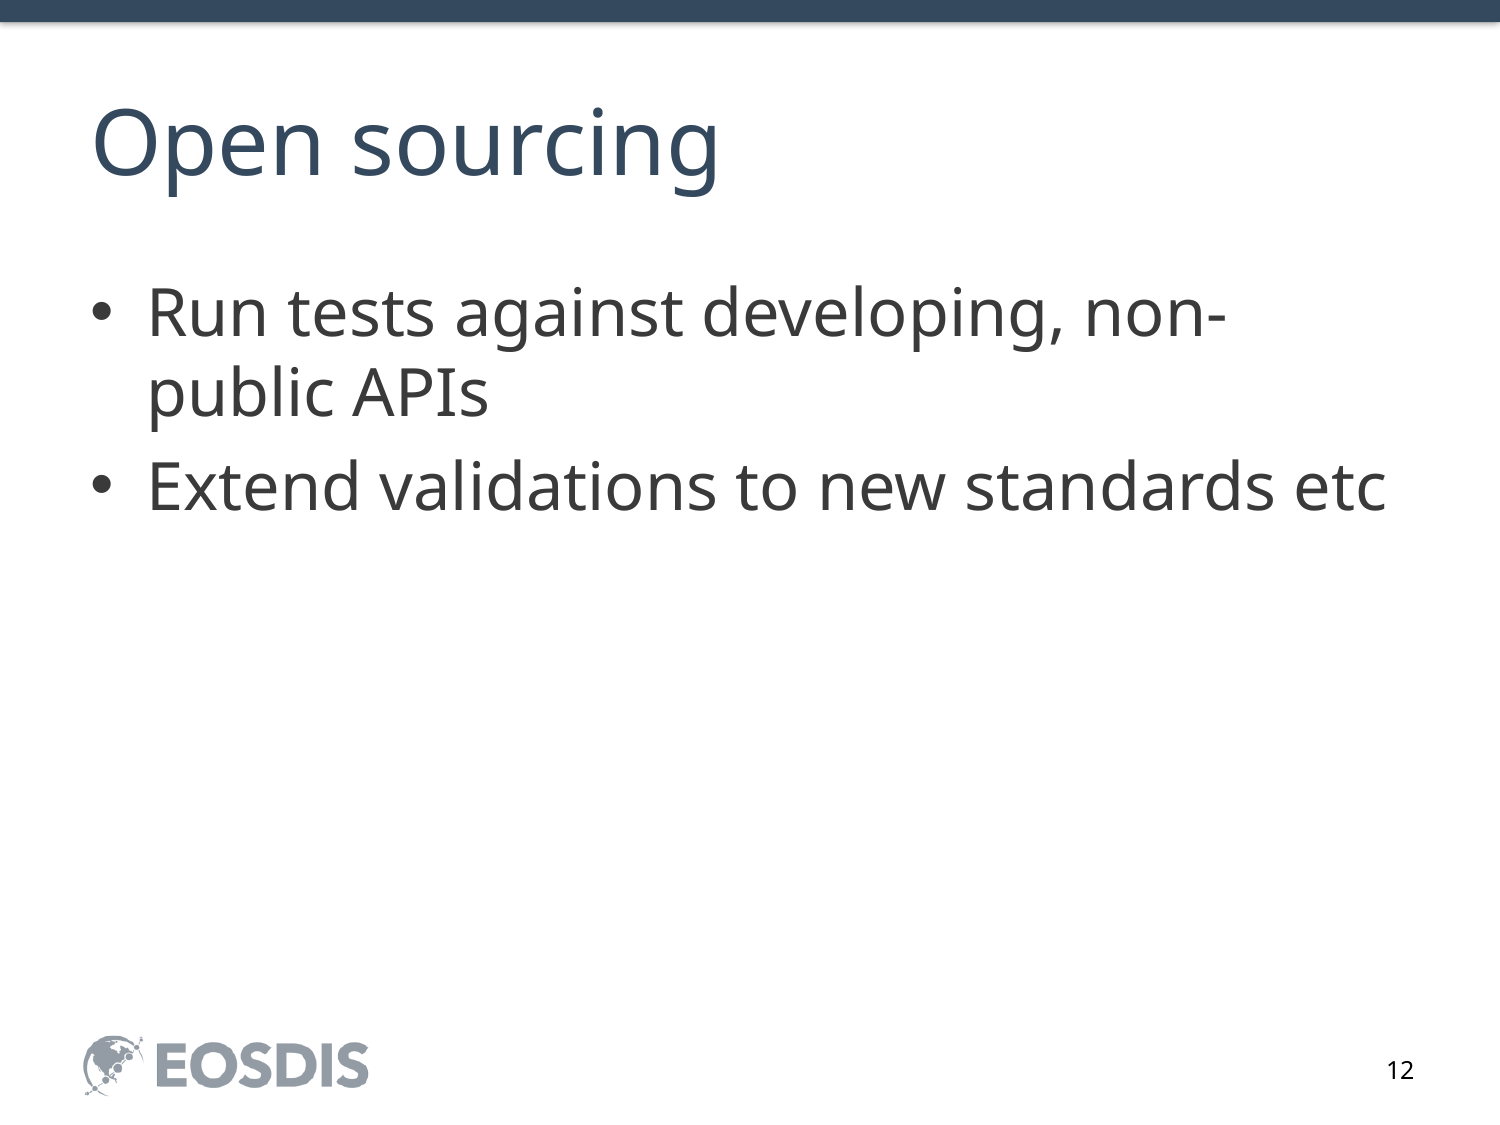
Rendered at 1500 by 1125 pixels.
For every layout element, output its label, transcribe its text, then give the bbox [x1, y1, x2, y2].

title Open sourcing [75, 45, 1425, 233]
list Run tests against developing, non-public APIs Extend validations to new standards etc [75, 262, 1425, 1005]
